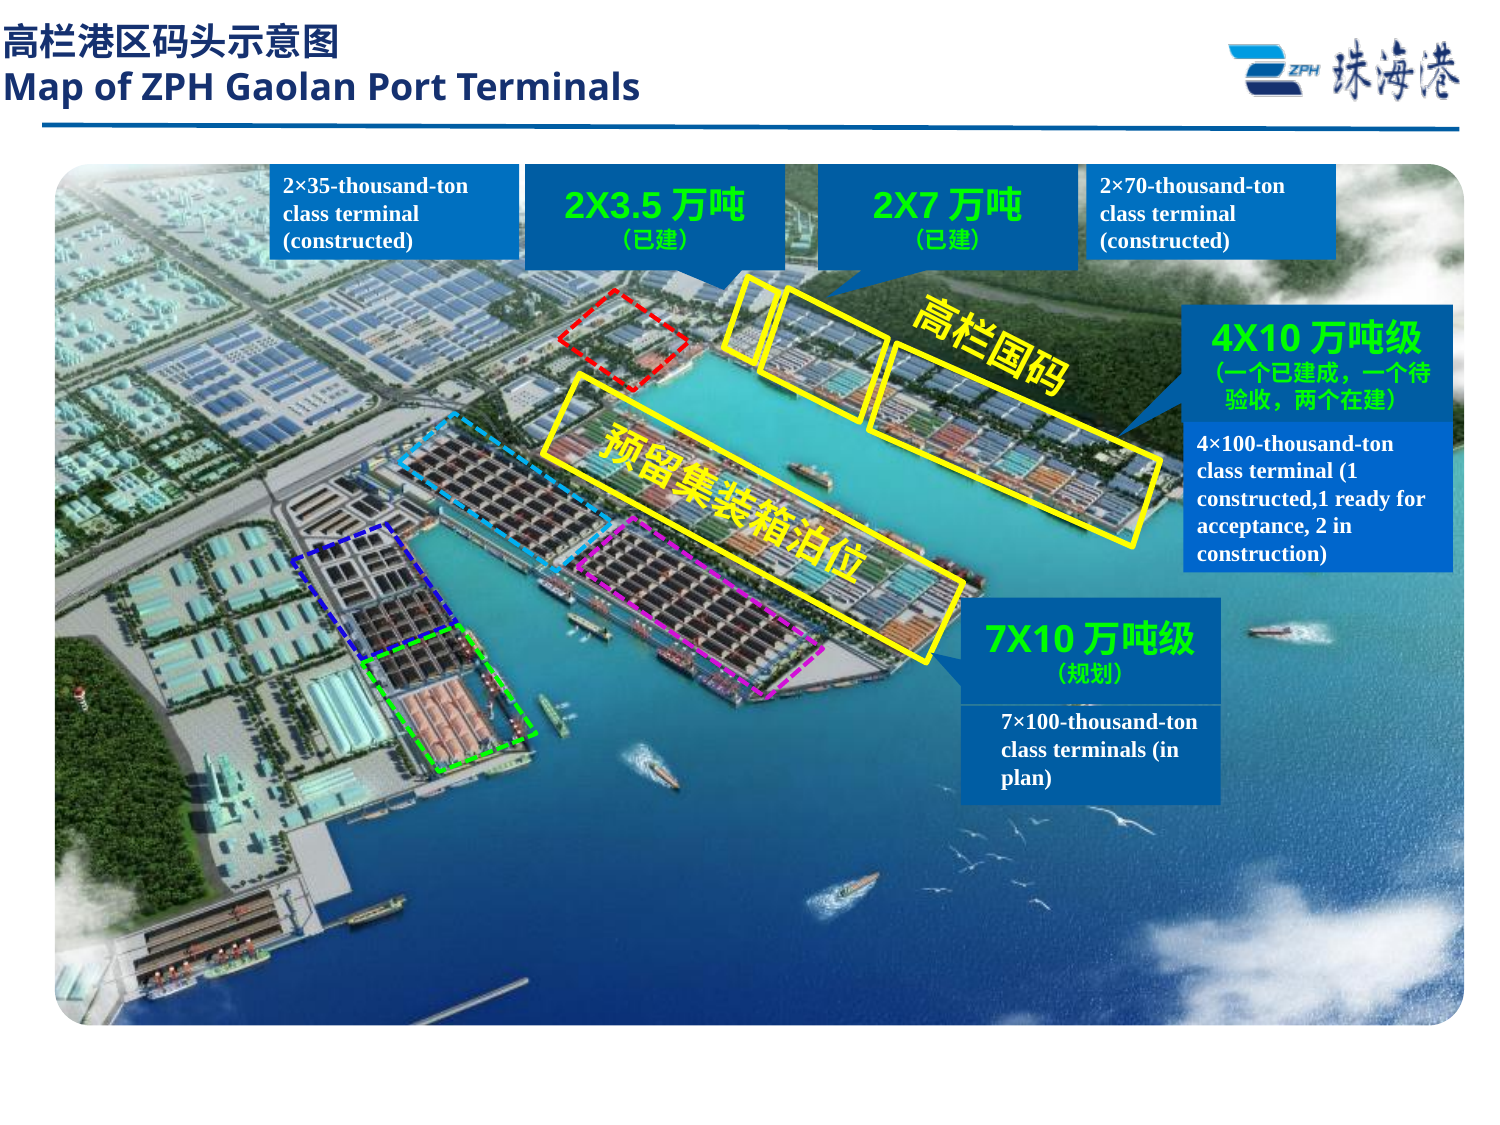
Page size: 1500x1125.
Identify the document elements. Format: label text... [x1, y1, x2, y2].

text_box 高栏港区码头示意图 Map of ZPH Gaolan Port Terminals [0, 11, 655, 178]
picture [1228, 34, 1460, 106]
picture [54, 163, 1465, 1026]
